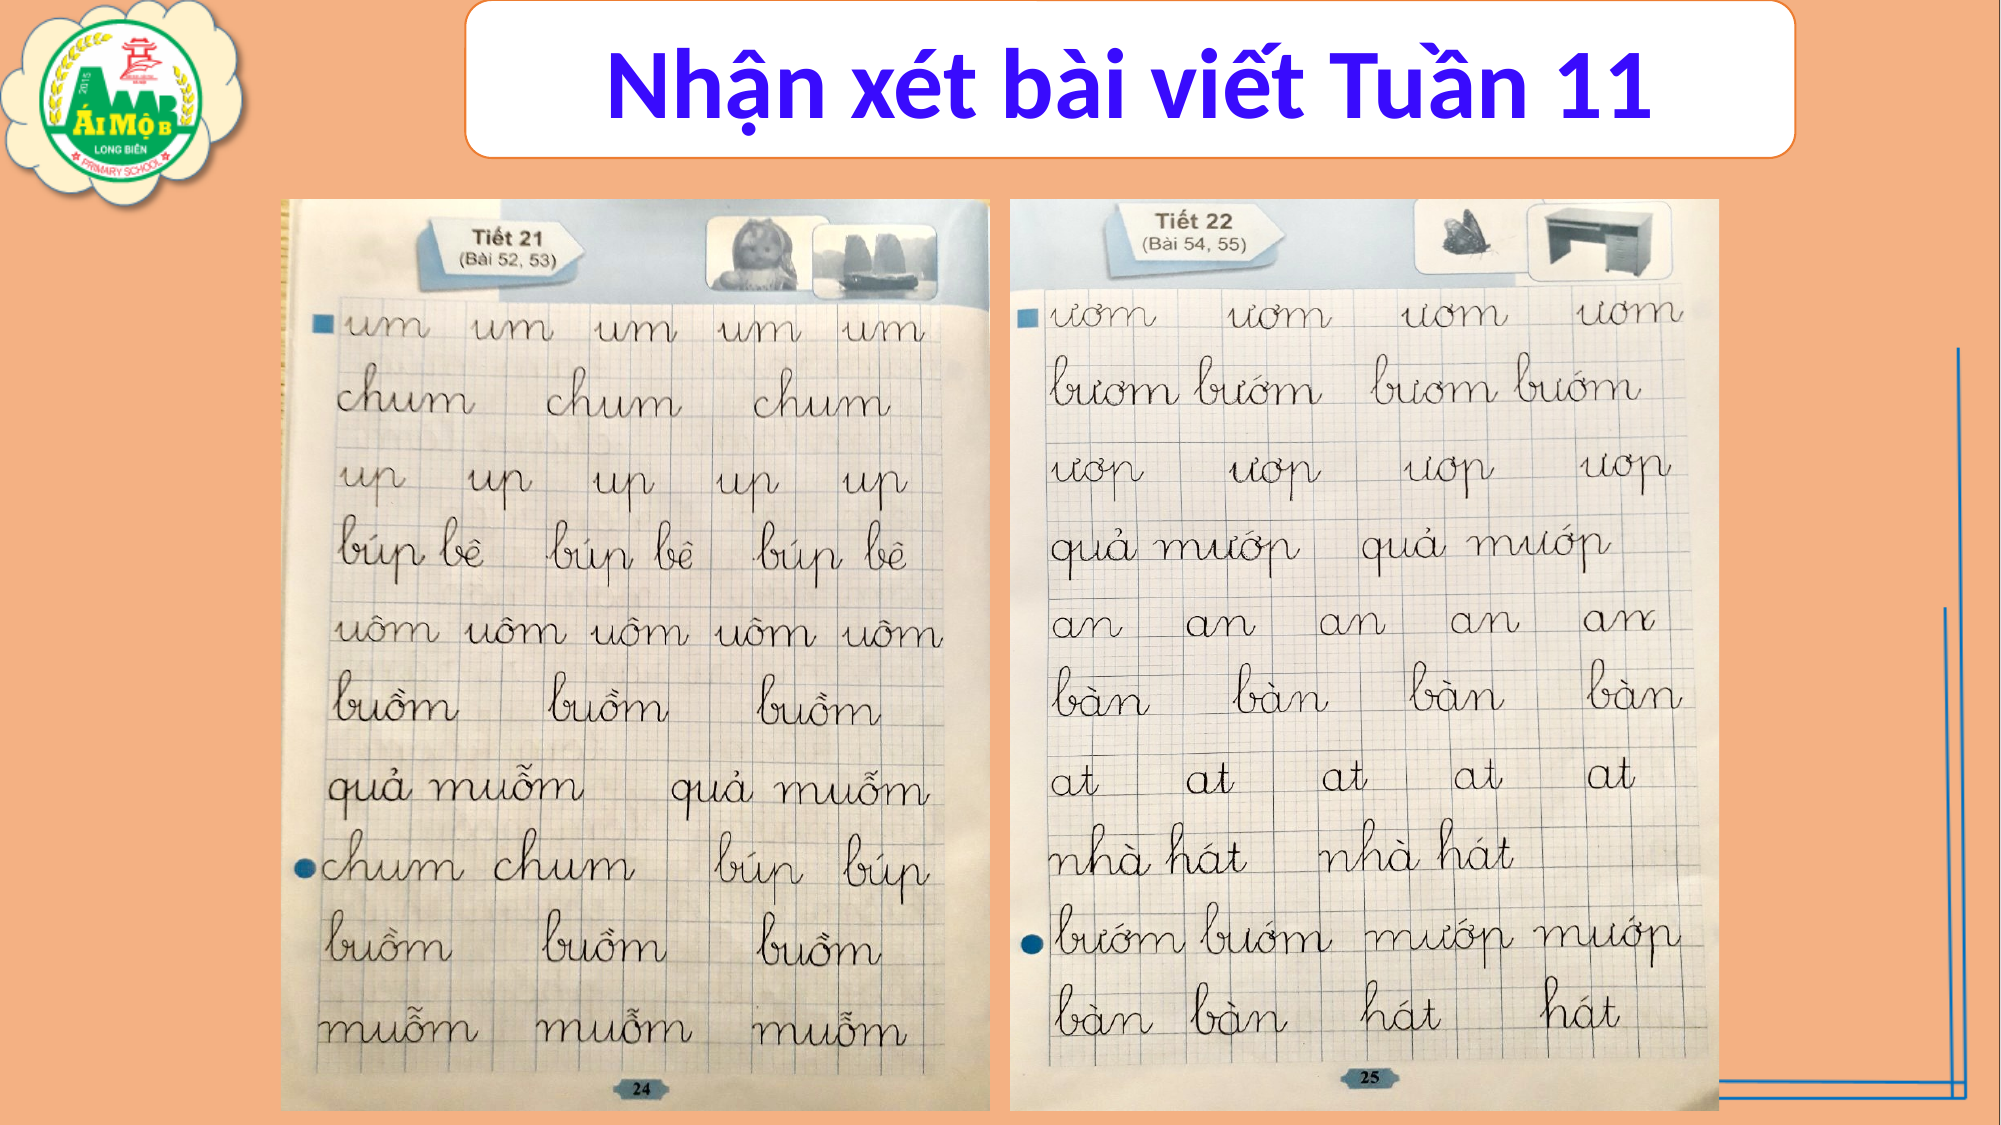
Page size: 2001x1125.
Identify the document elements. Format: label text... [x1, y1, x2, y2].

text_box Nhận xét bài viết Tuần 11 [464, 0, 1797, 160]
picture [0, 0, 2001, 1125]
